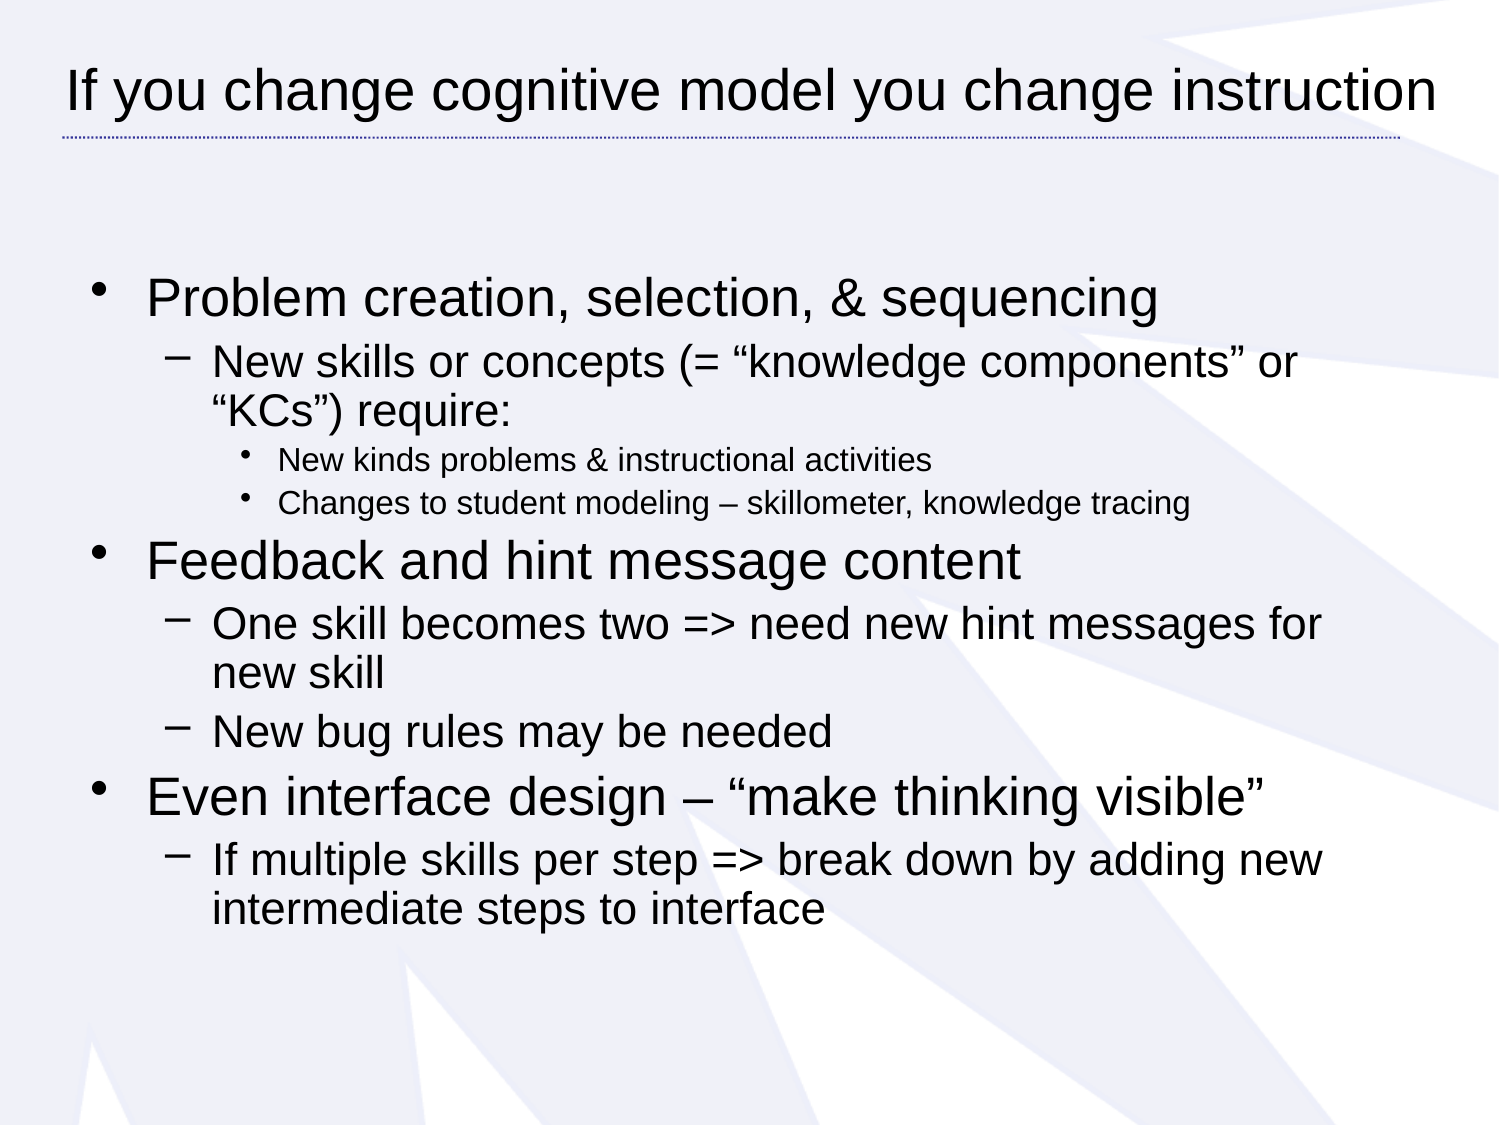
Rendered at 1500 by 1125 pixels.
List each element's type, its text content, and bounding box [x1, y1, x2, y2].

title If you change cognitive model you change instruction [49, 37, 1476, 138]
picture [0, 0, 1499, 1125]
list Problem creation, selection, & sequencing New skills or concepts (= “knowledge components” or “KCs”) require: New kinds problems & instructional activities Changes to student modeling – skillometer, knowledge tracing Feedback and hint message content One skill becomes two => need new hint messages for new skill New bug rules may be needed Even interface design – “make thinking visible” If multiple skills per step => break down by adding new intermediate steps to interface [74, 262, 1426, 1006]
